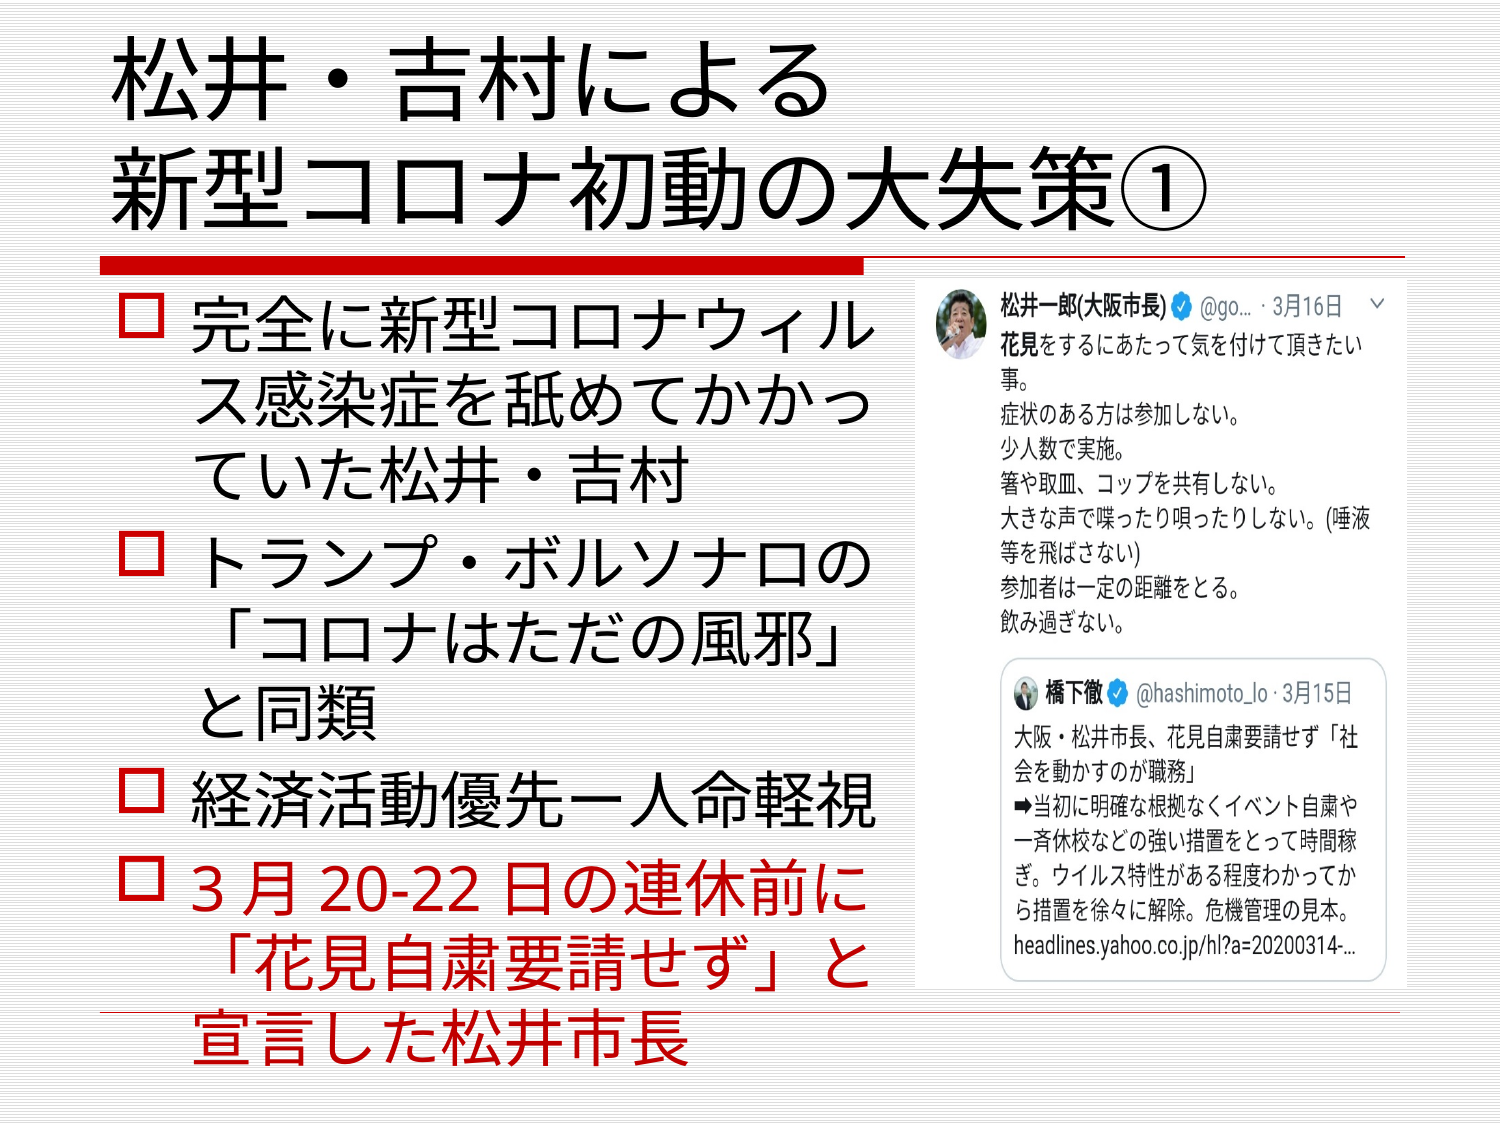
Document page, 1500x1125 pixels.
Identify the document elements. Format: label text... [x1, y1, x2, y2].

title 松井・吉村による 新型コロナ初動の大失策① [93, 49, 1407, 250]
list 完全に新型コロナウィルス感染症を舐めてかかっていた松井・吉村 トランプ・ボルソナロの「コロナはただの風邪」と同類 経済活動優先ー人命軽視 3月20-22日の連休前に「花見自粛要請せず」と宣言した松井市長 [98, 278, 916, 1012]
picture [915, 279, 1407, 989]
